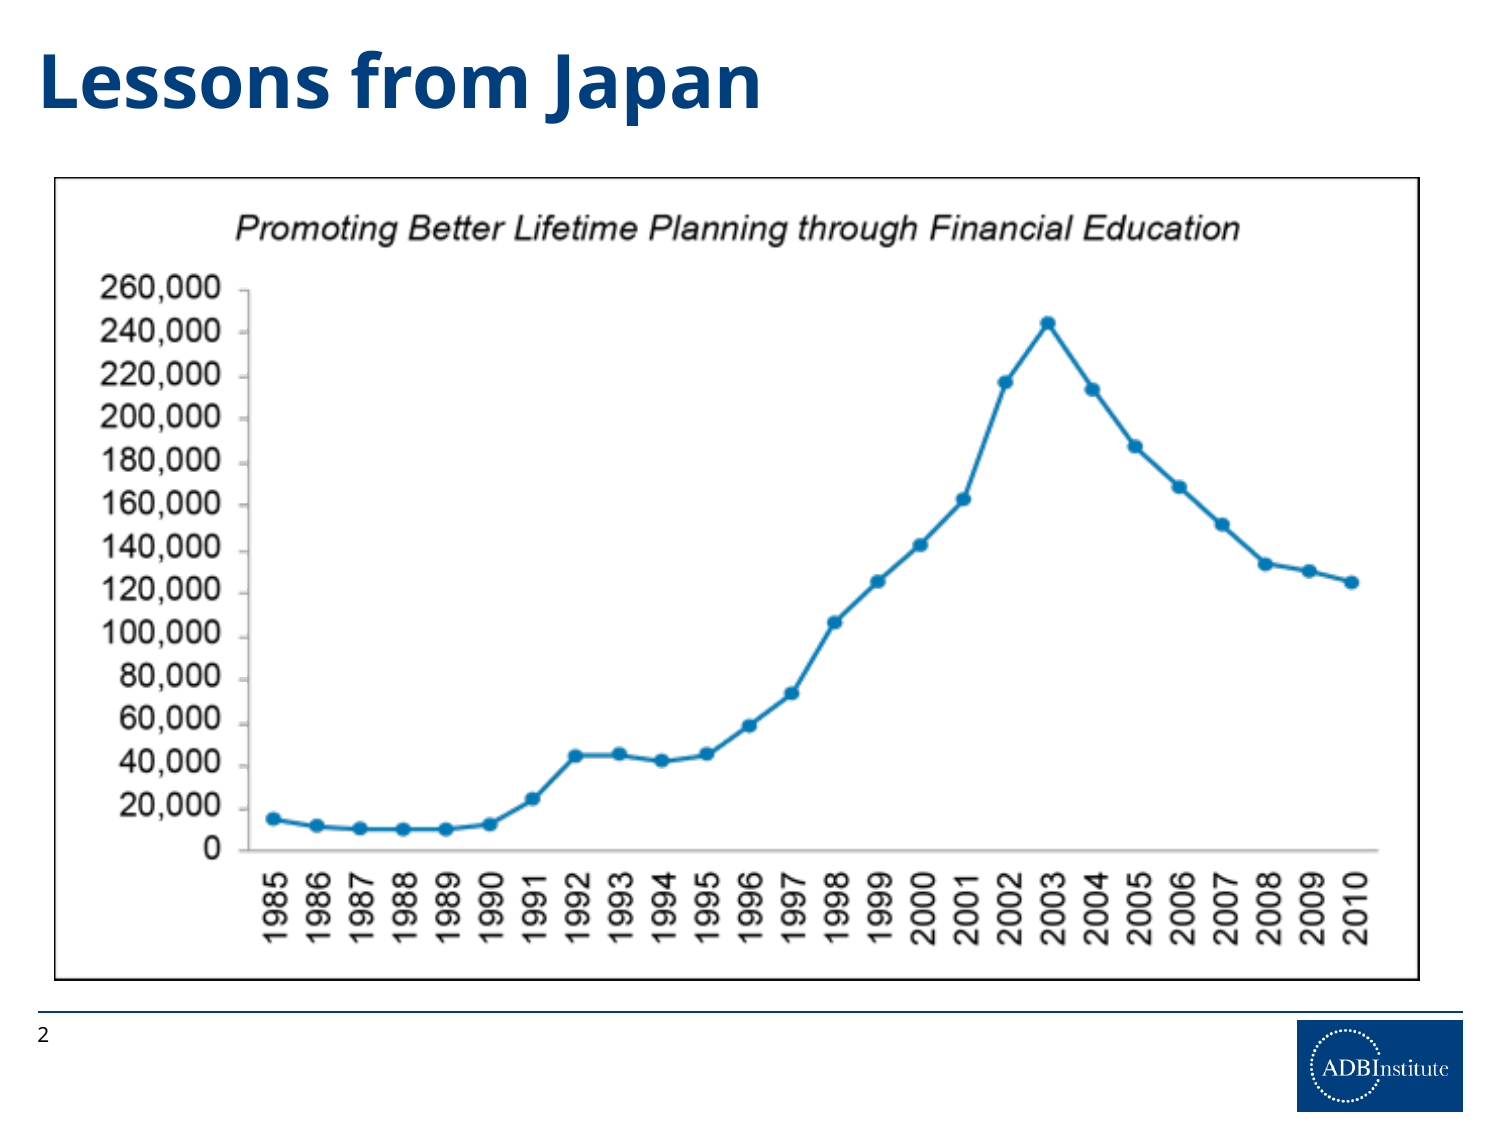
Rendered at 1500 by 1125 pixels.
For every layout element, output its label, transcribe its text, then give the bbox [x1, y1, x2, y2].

picture [1297, 1020, 1463, 1112]
slide_number 2 [37, 1023, 133, 1049]
picture [54, 177, 1420, 982]
title Lessons from Japan [37, 47, 1463, 190]
